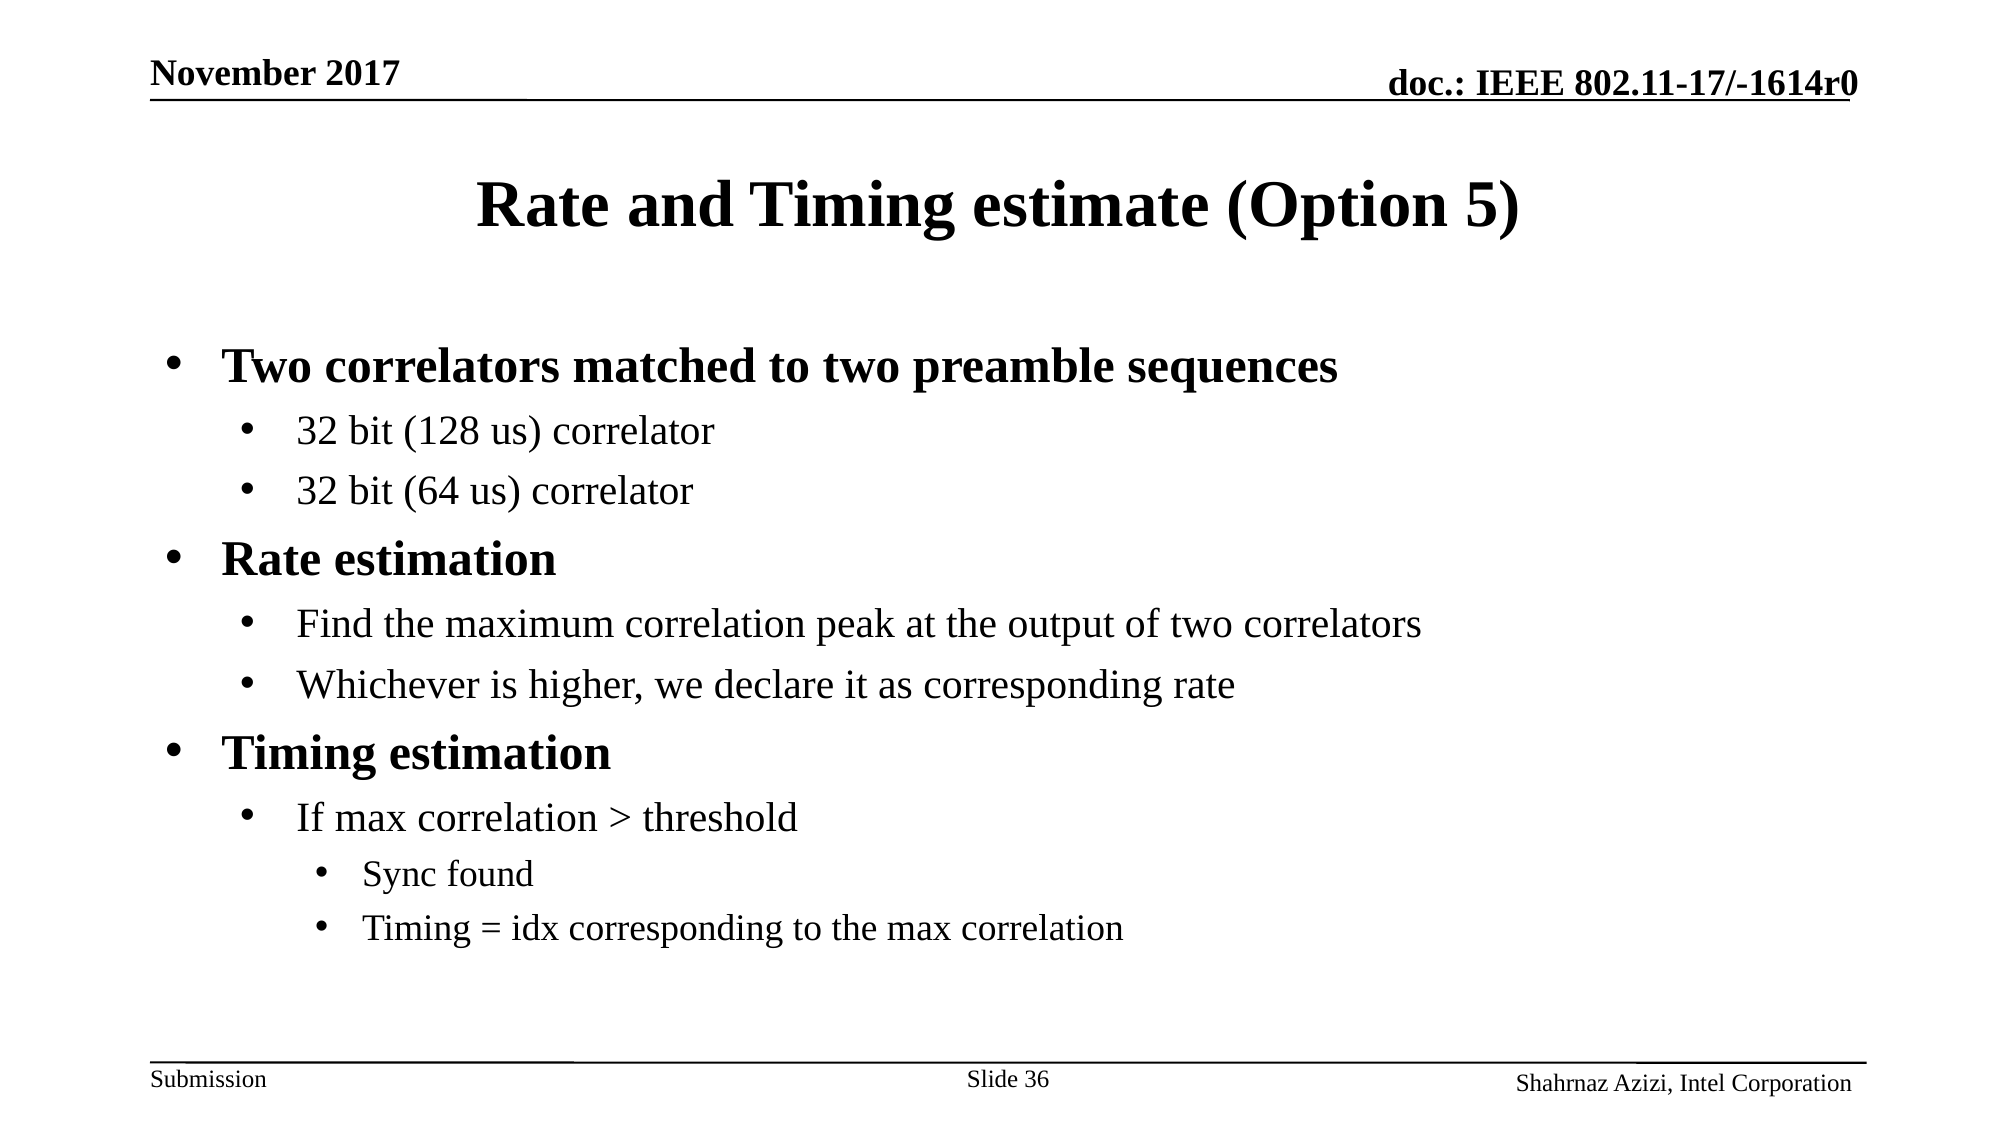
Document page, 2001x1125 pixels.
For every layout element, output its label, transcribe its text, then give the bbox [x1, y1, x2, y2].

footer Shahrnaz Azizi, Intel Corporation [1353, 1066, 1853, 1097]
list Two correlators matched to two preamble sequences 32 bit (128 us) correlator 32 bit (64 us) correlator Rate estimation Find the maximum correlation peak at the output of two correlators Whichever is higher, we declare it as corresponding rate Timing estimation If max correlation > threshold Sync found Timing = idx corresponding to the max correlation [149, 324, 1850, 1000]
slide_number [149, 48, 458, 94]
slide_number Slide 36 [950, 1061, 1067, 1123]
title Rate and Timing estimate (Option 5) [149, 112, 1850, 288]
